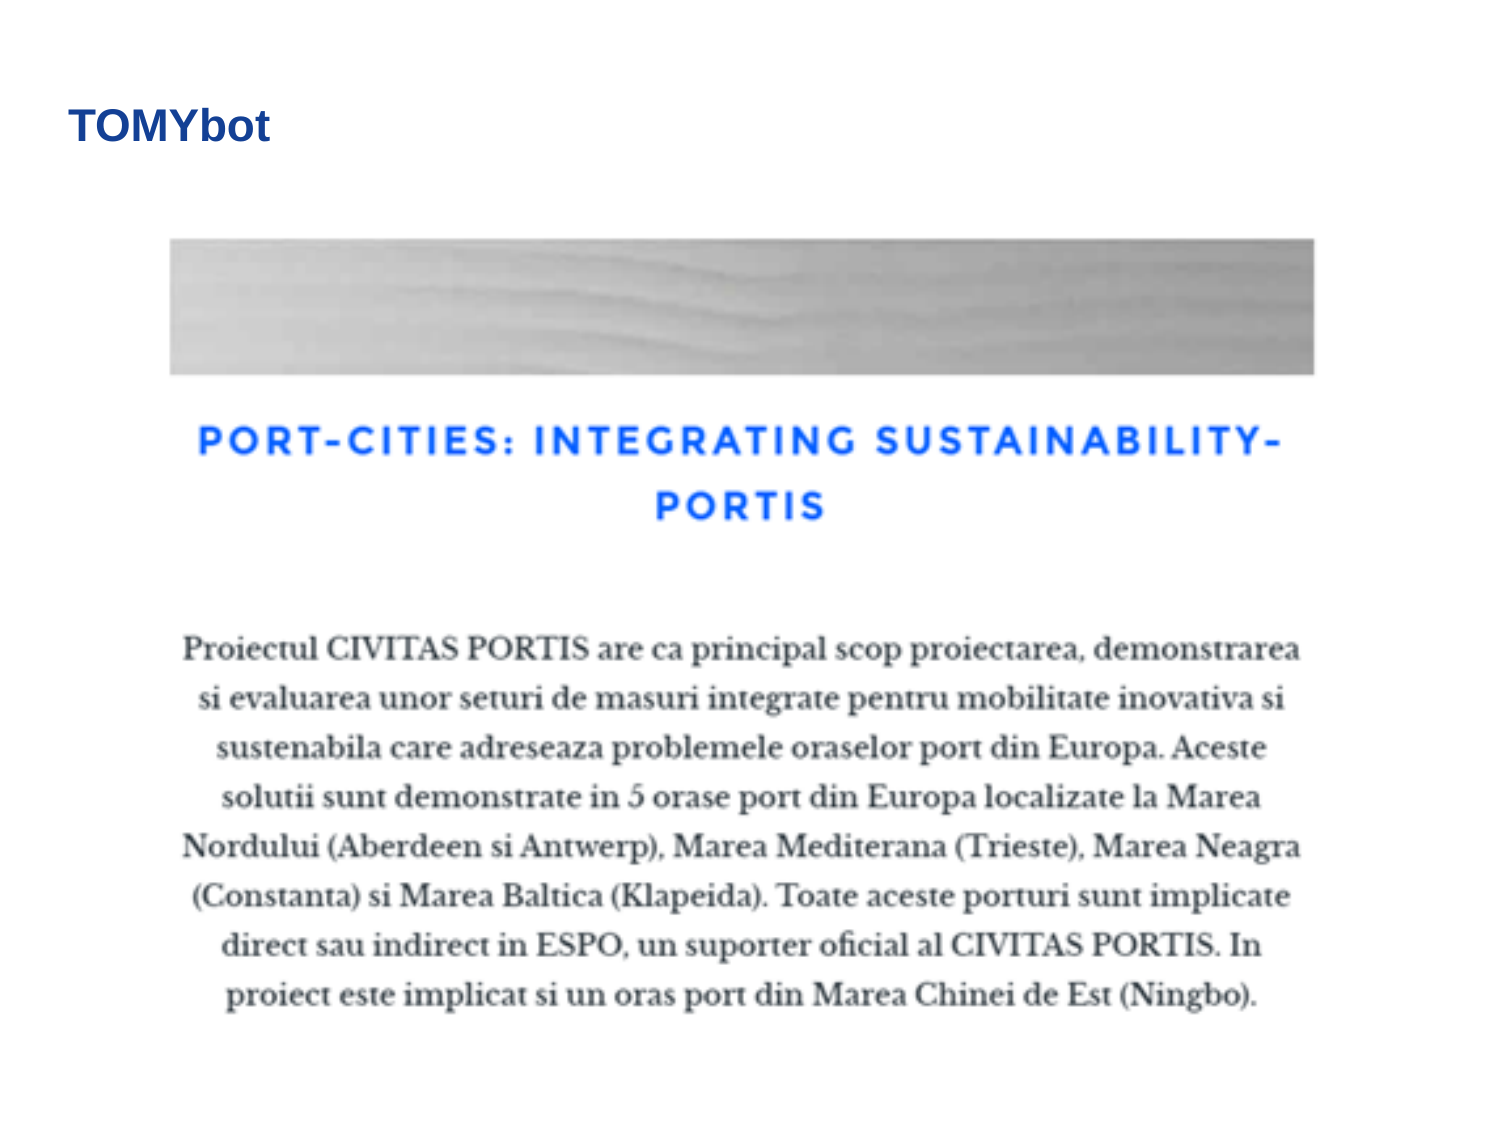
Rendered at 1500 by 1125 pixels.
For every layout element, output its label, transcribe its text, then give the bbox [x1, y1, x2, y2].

text_box TOMYbot [53, 66, 1016, 179]
picture [147, 207, 1341, 1046]
